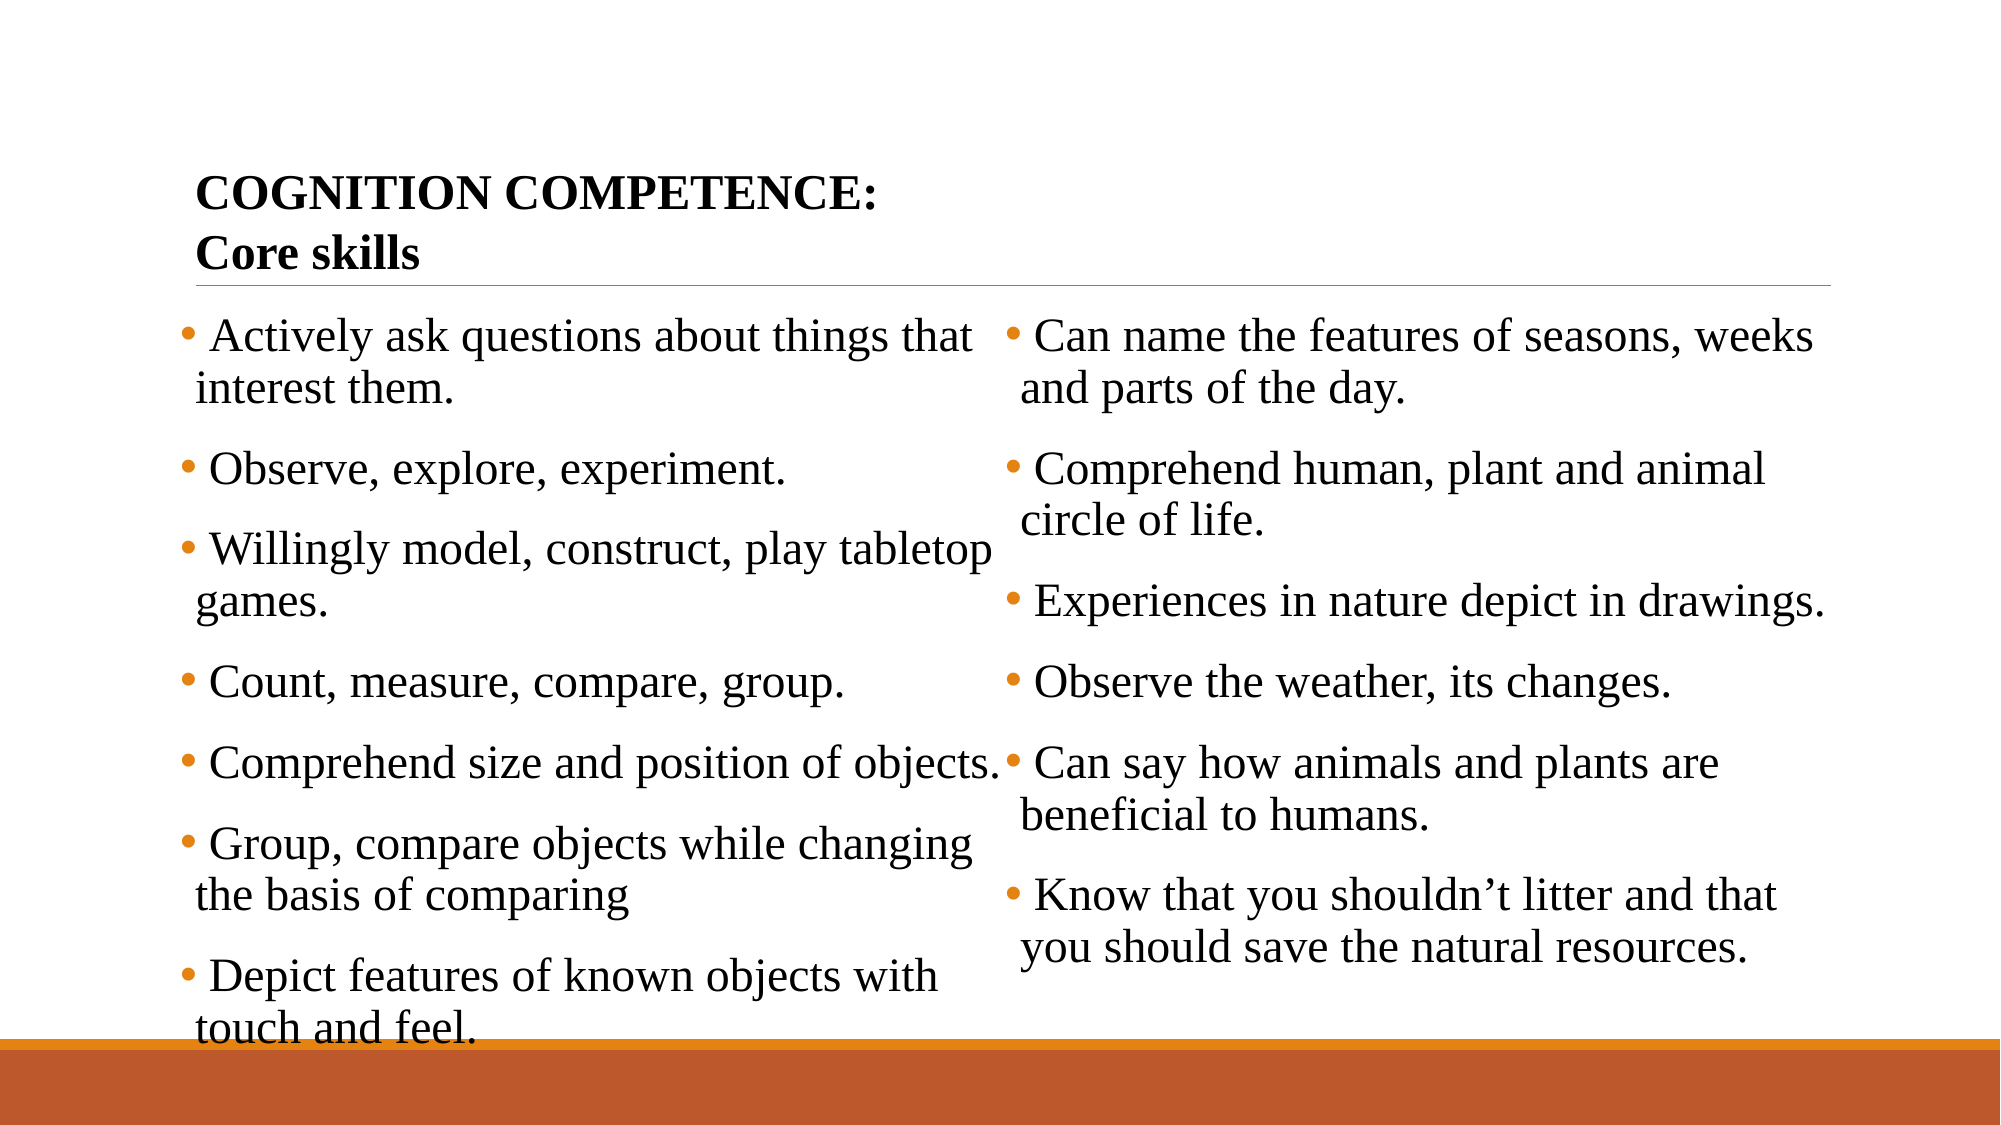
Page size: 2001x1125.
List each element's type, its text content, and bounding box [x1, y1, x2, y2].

text_box COGNITION COMPETENCE: Core skills [180, 152, 1180, 288]
list Actively ask questions about things that interest them. Observe, explore, experiment. Willingly model, construct, play tabletop games. Count, measure, compare, group. Comprehend size and position of objects. Group, compare objects while changing the basis of comparing Depict features of known objects with touch and feel. Can name the features of seasons, weeks and parts of the day. Comprehend human, plant and animal circle of life. Experiences in nature depict in drawings. Observe the weather, its changes. Can say how animals and plants are beneficial to humans. Know that you shouldn’t litter and that you should save the natural resources. [180, 302, 1830, 963]
